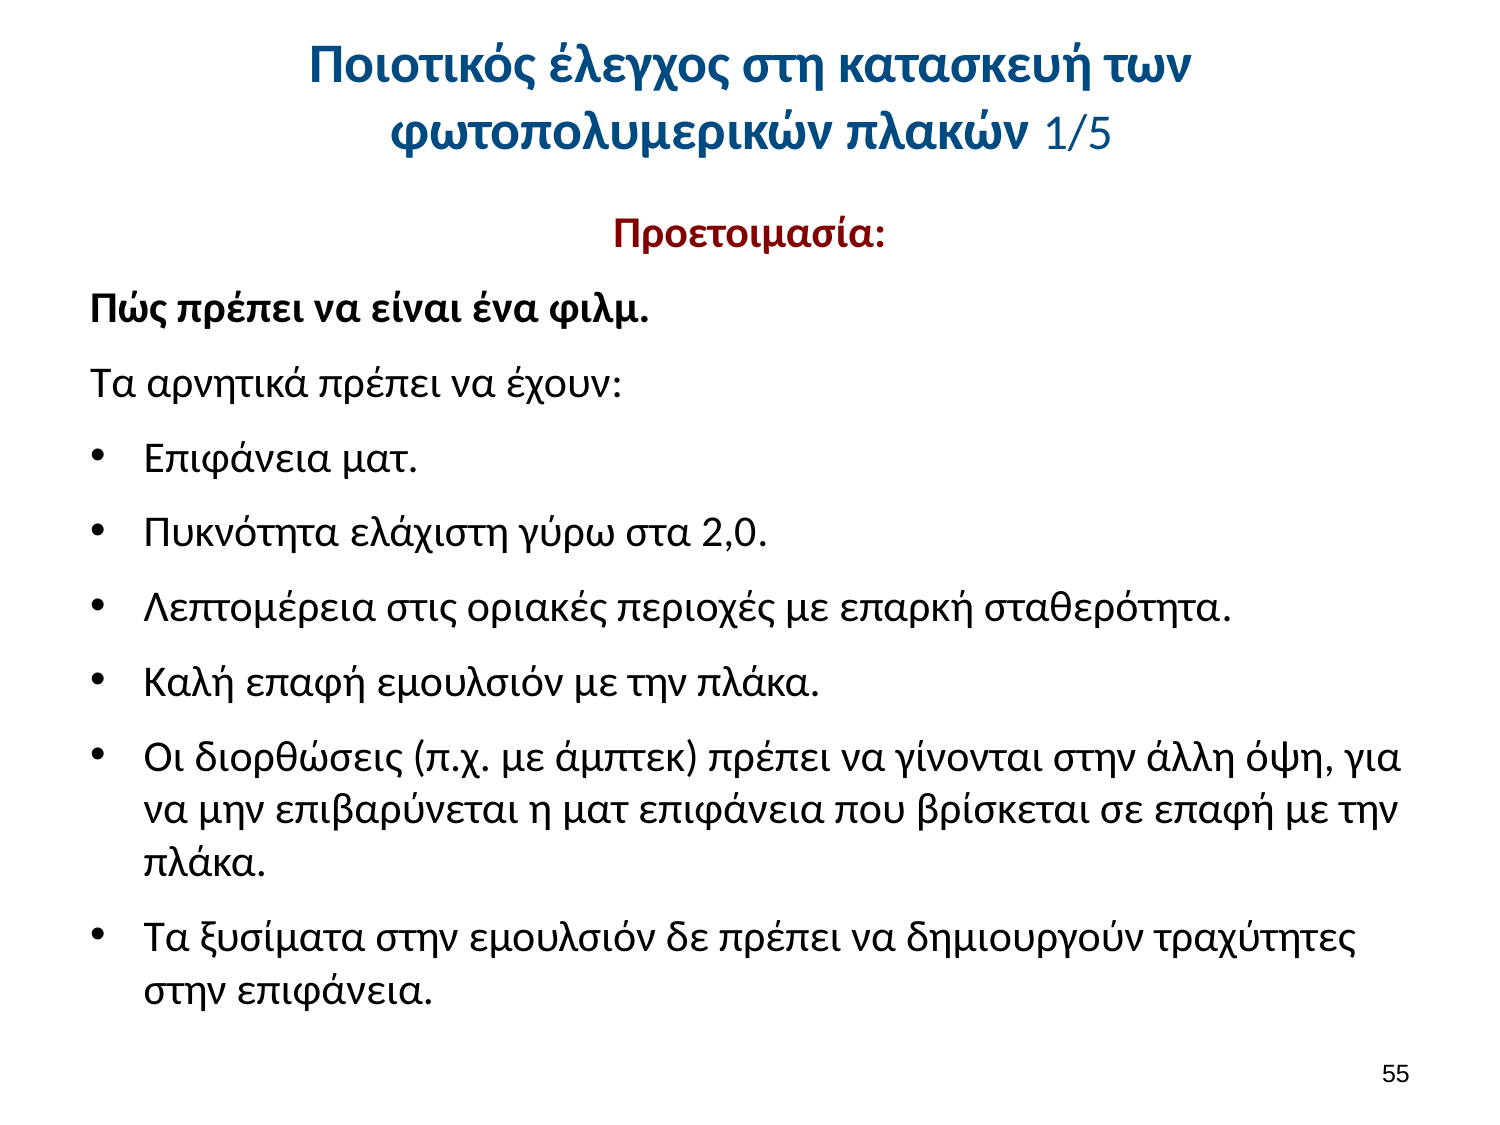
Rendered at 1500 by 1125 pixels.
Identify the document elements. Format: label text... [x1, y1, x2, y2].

slide_number 54 [1074, 1042, 1425, 1103]
title Ποιοτικός έλεγχος στη κατασκευή των φωτοπολυμερικών πλακών 1/5 [76, 19, 1427, 169]
list Προετοιμασία: Πώς πρέπει να είναι ένα φιλμ. Τα αρνητικά πρέπει να έχουν: Επιφάνεια ματ. Πυκνότητα ελάχιστη γύρω στα 2,0. Λεπτομέρεια στις οριακές περιοχές με επαρκή σταθερότητα. Καλή επαφή εμουλσιόν με την πλάκα. Οι διορθώσεις (π.χ. με άμπτεκ) πρέπει να γίνονται στην άλλη όψη, για να μην επιβαρύνεται η ματ επιφάνεια που βρίσκεται σε επαφή με την πλάκα. Τα ξυσίματα στην εμουλσιόν δε πρέπει να δημιουργούν τραχύτητες στην επιφάνεια. [75, 196, 1425, 1024]
